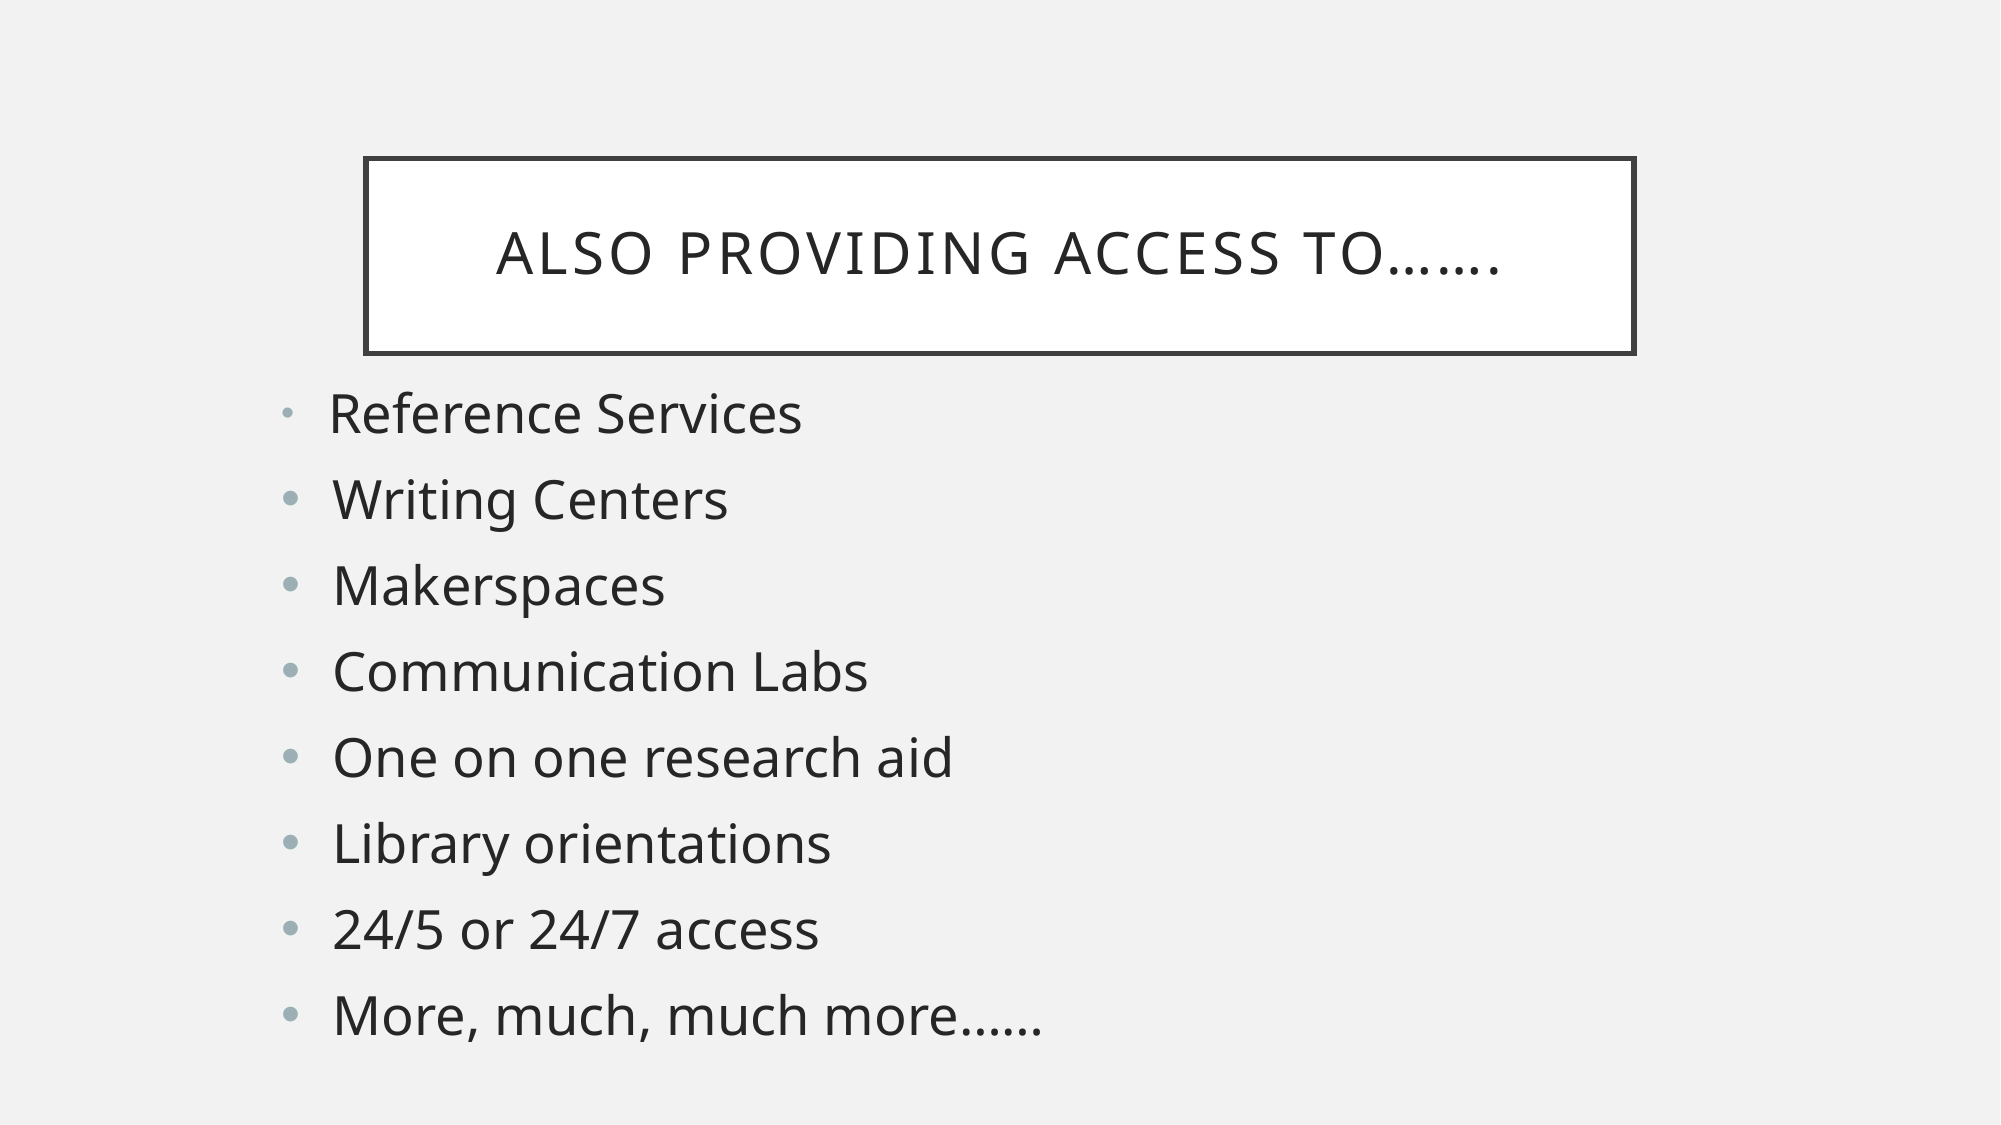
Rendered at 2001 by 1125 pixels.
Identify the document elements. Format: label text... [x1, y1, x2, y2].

title Also Providing Access to……. [363, 156, 1637, 356]
list Reference Services Writing Centers Makerspaces Communication Labs One on one research aid Library orientations 24/5 or 24/7 access More, much, much more…… [265, 372, 1919, 1087]
